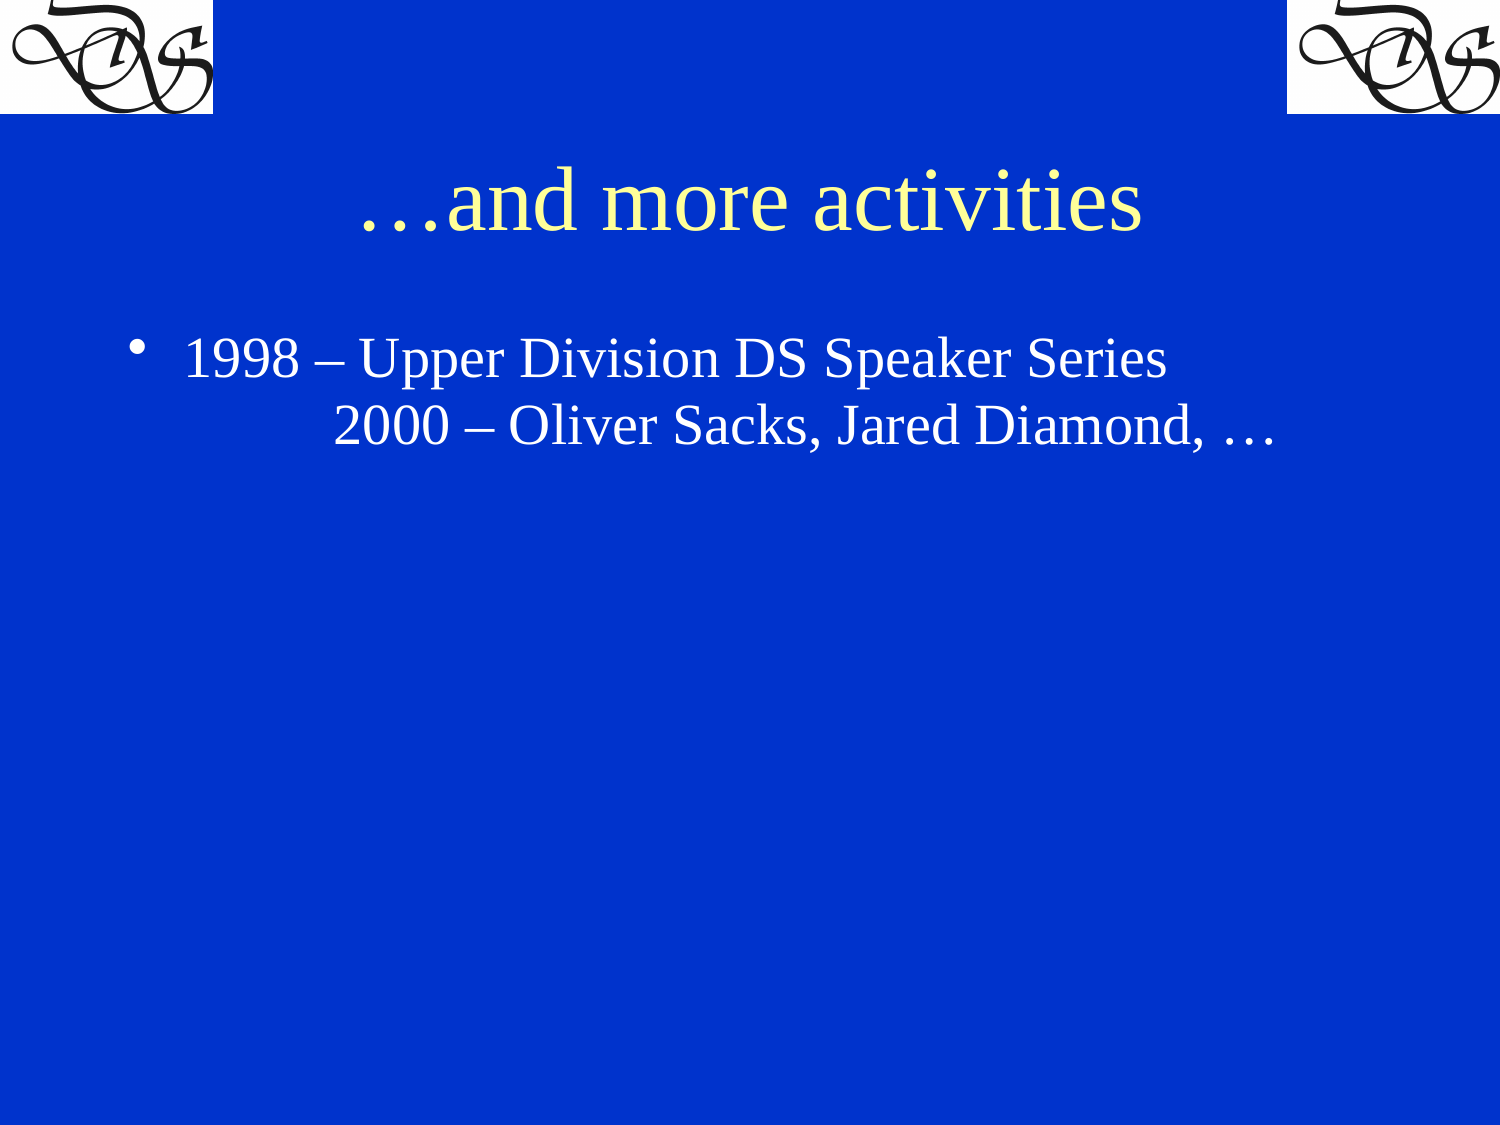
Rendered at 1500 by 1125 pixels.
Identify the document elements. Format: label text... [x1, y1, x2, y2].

list 1998 – Upper Division DS Speaker Series 2000 – Oliver Sacks, Jared Diamond, … [112, 324, 1388, 988]
picture [1287, 0, 1500, 114]
picture [0, 0, 213, 114]
title …and more activities [112, 99, 1388, 288]
